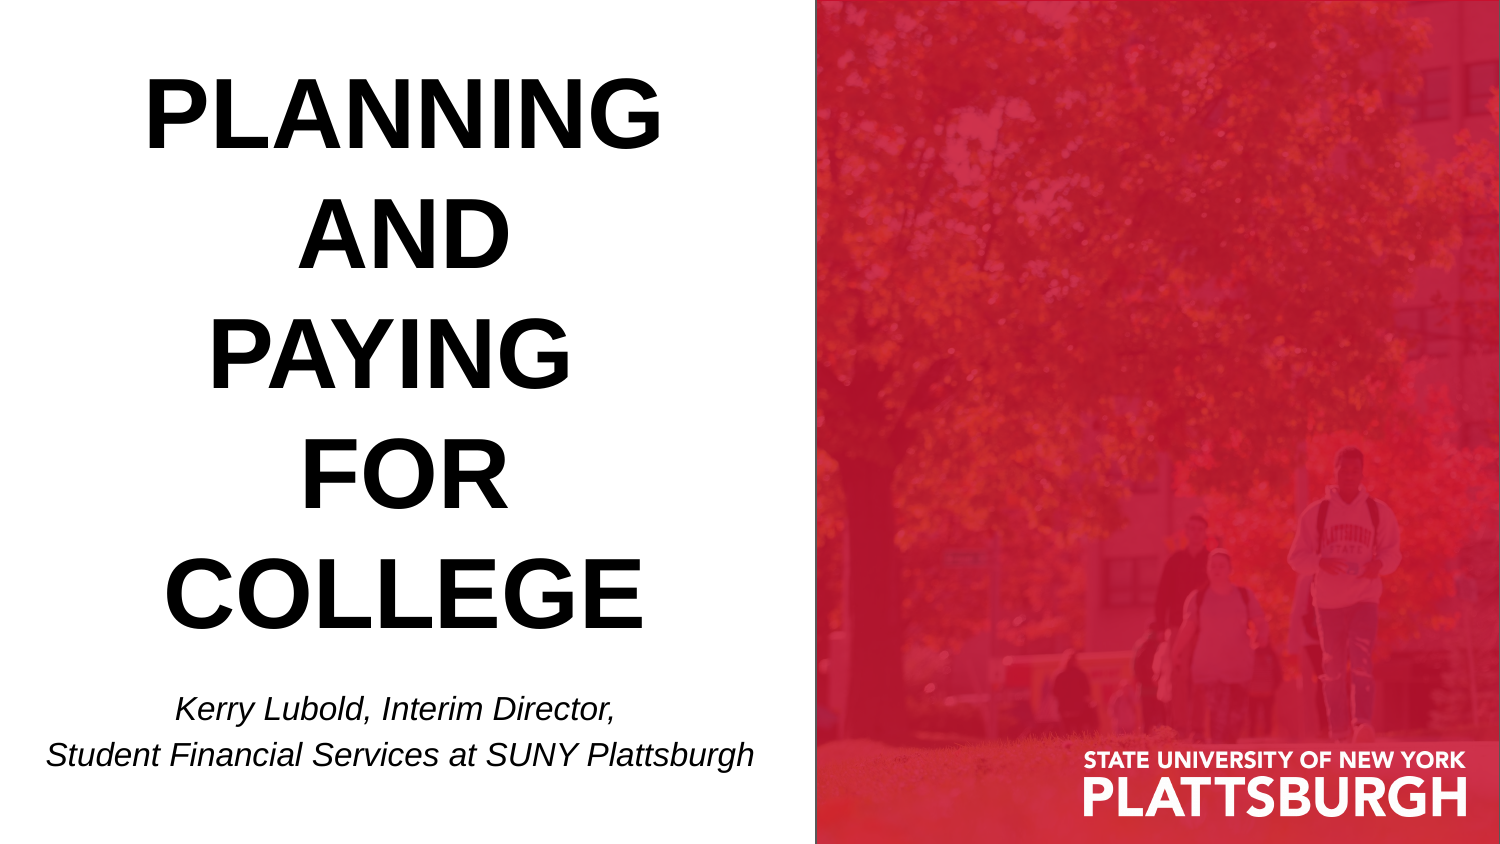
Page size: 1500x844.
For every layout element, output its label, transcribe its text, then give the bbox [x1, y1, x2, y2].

subtitle Kerry Lubold, Interim Director, Student Financial Services at SUNY Plattsburgh [21, 666, 780, 810]
picture [1084, 751, 1466, 817]
title PLANNING AND PAYING FOR COLLEGE [41, 33, 769, 666]
